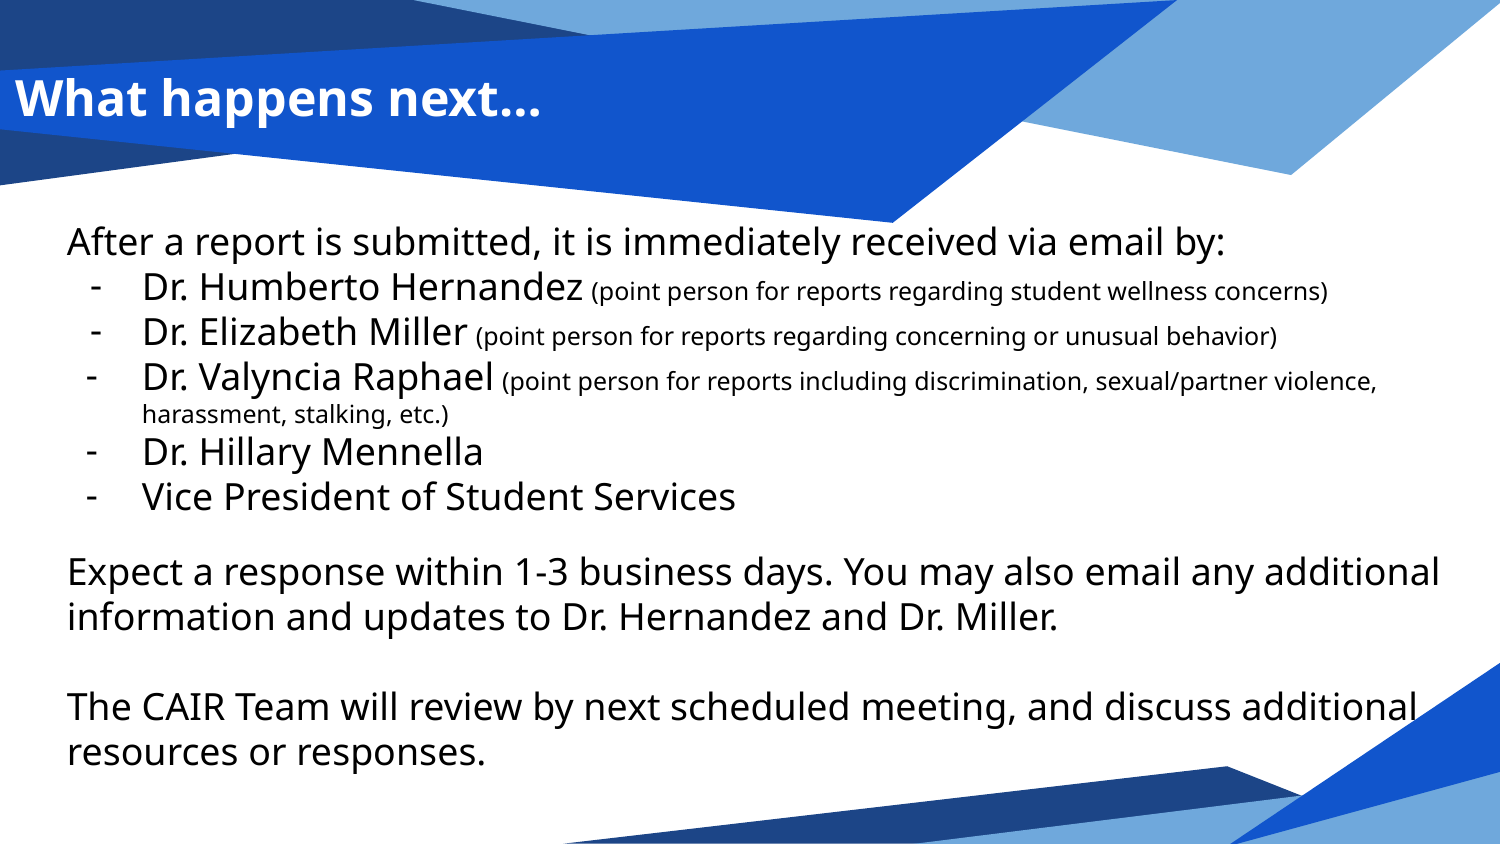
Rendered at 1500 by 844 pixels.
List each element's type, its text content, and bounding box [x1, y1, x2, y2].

text_box After a report is submitted, it is immediately received via email by: Dr. Humberto Hernandez (point person for reports regarding student wellness concerns) Dr. Elizabeth Miller (point person for reports regarding concerning or unusual behavior) Dr. Valyncia Raphael (point person for reports including discrimination, sexual/partner violence, harassment, stalking, etc.) Dr. Hillary Mennella Vice President of Student Services Expect a response within 1-3 business days. You may also email any additional information and updates to Dr. Hernandez and Dr. Miller. The CAIR Team will review by next scheduled meeting, and discuss additional resources or responses. [51, 203, 1463, 807]
title What happens next… [0, 51, 1210, 193]
